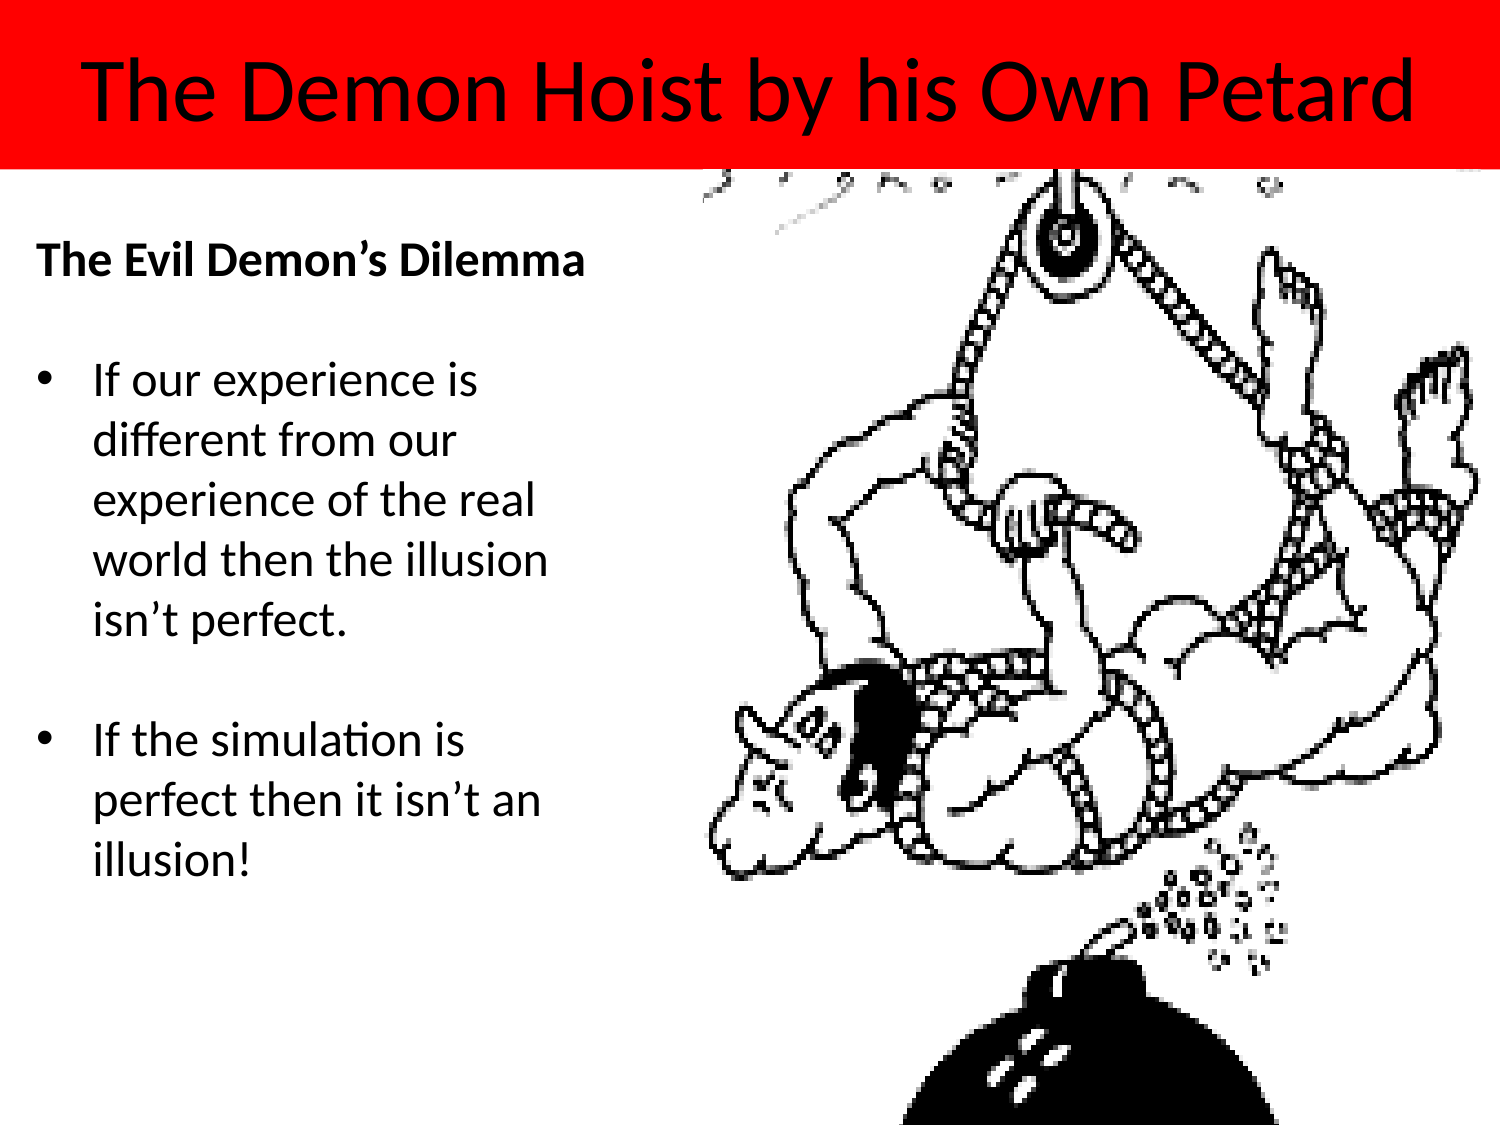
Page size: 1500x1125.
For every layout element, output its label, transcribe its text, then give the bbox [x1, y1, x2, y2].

title The Demon Hoist by his Own Petard [0, 0, 1500, 170]
list The Evil Demon’s Dilemma If our experience is different from our experience of the real world then the illusion isn’t perfect. If the simulation is perfect then it isn’t an illusion! [21, 219, 628, 1059]
picture [702, 169, 1481, 1125]
